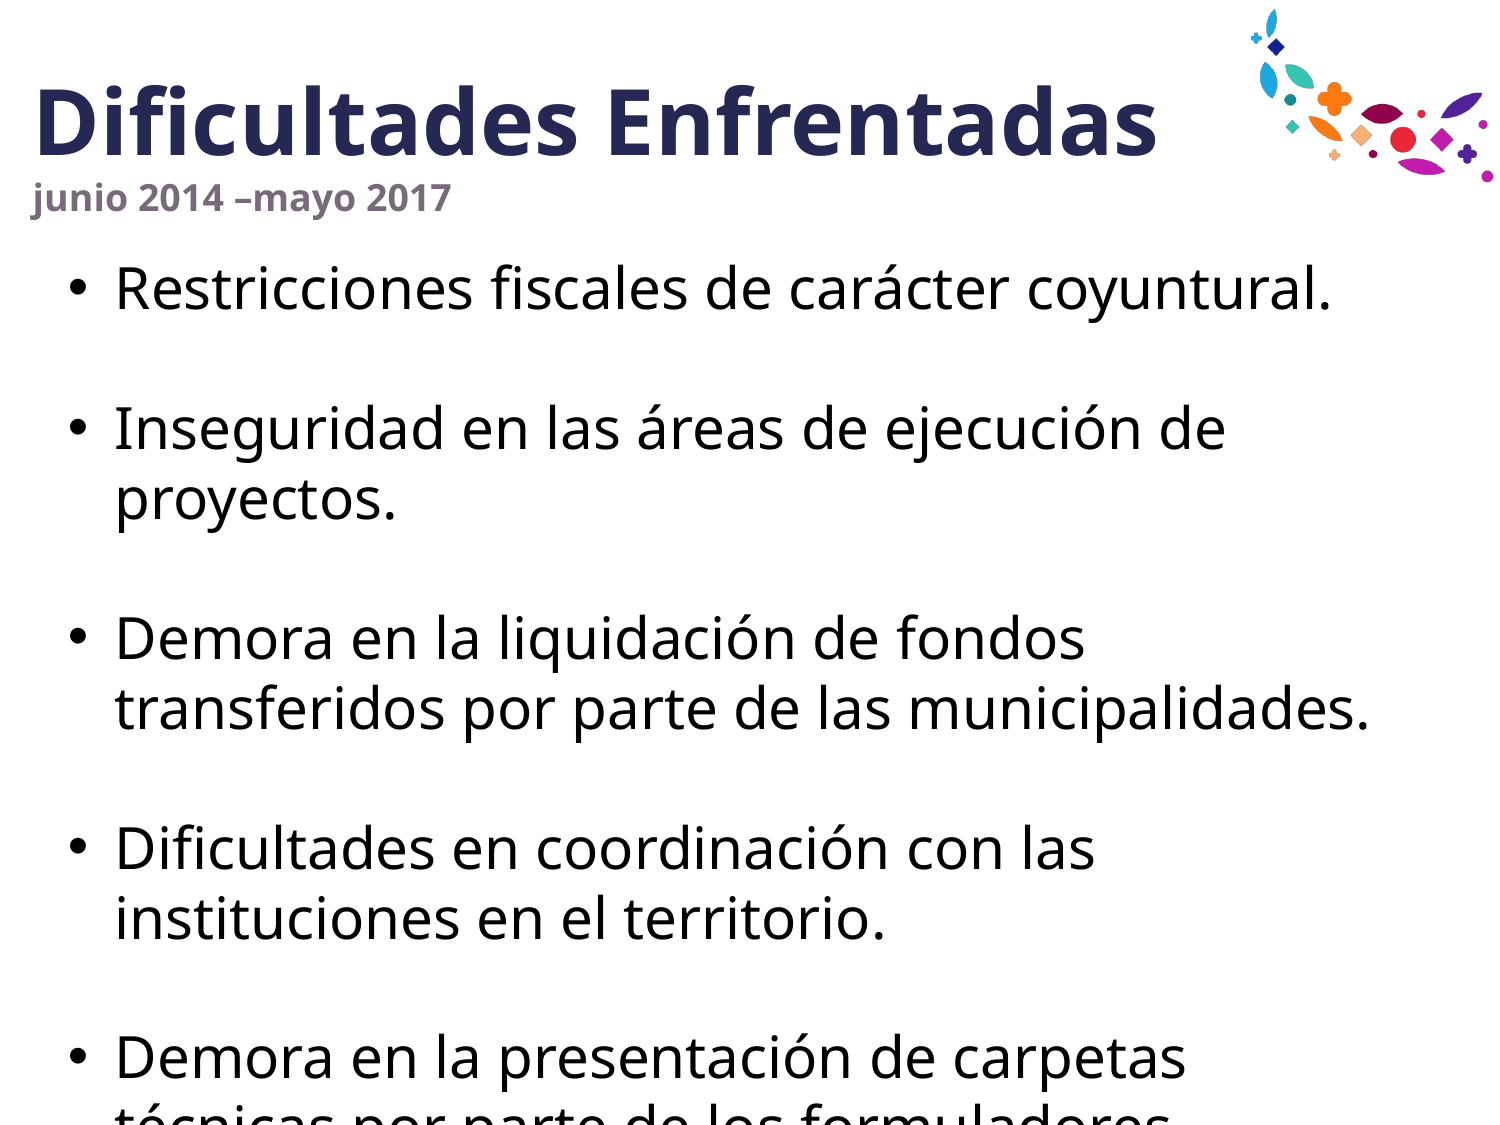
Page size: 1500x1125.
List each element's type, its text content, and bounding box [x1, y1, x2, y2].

picture [1232, 0, 1500, 220]
text_box Restricciones fiscales de carácter coyuntural. Inseguridad en las áreas de ejecución de proyectos. Demora en la liquidación de fondos transferidos por parte de las municipalidades. Dificultades en coordinación con las instituciones en el territorio. Demora en la presentación de carpetas técnicas por parte de los formuladores. [53, 243, 1436, 1125]
title Dificultades Enfrentadas junio 2014 –mayo 2017 [17, 39, 1483, 243]
